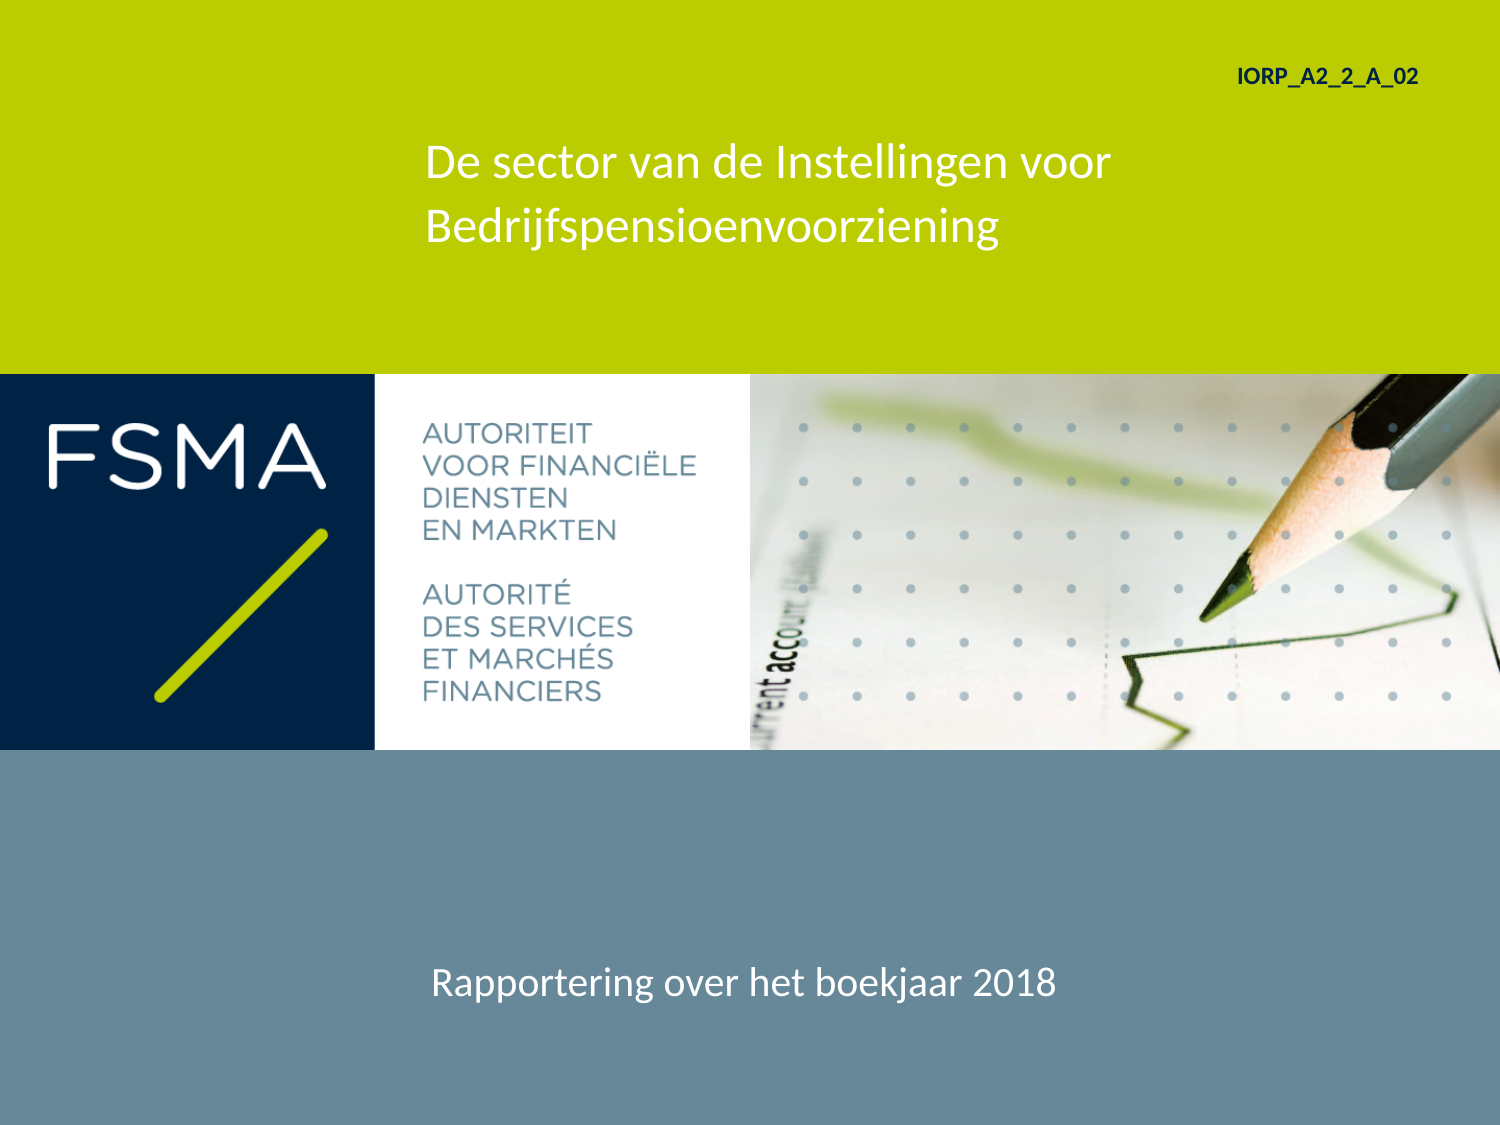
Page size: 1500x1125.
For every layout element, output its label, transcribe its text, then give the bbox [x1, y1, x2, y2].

text_box IORP_A2_2_A_02 [1222, 52, 1435, 98]
picture [0, 374, 1500, 750]
list Rapportering over het boekjaar 2018 [431, 940, 1436, 1044]
list De sector van de Instellingen voor Bedrijfspensioenvoorziening [425, 75, 1430, 253]
